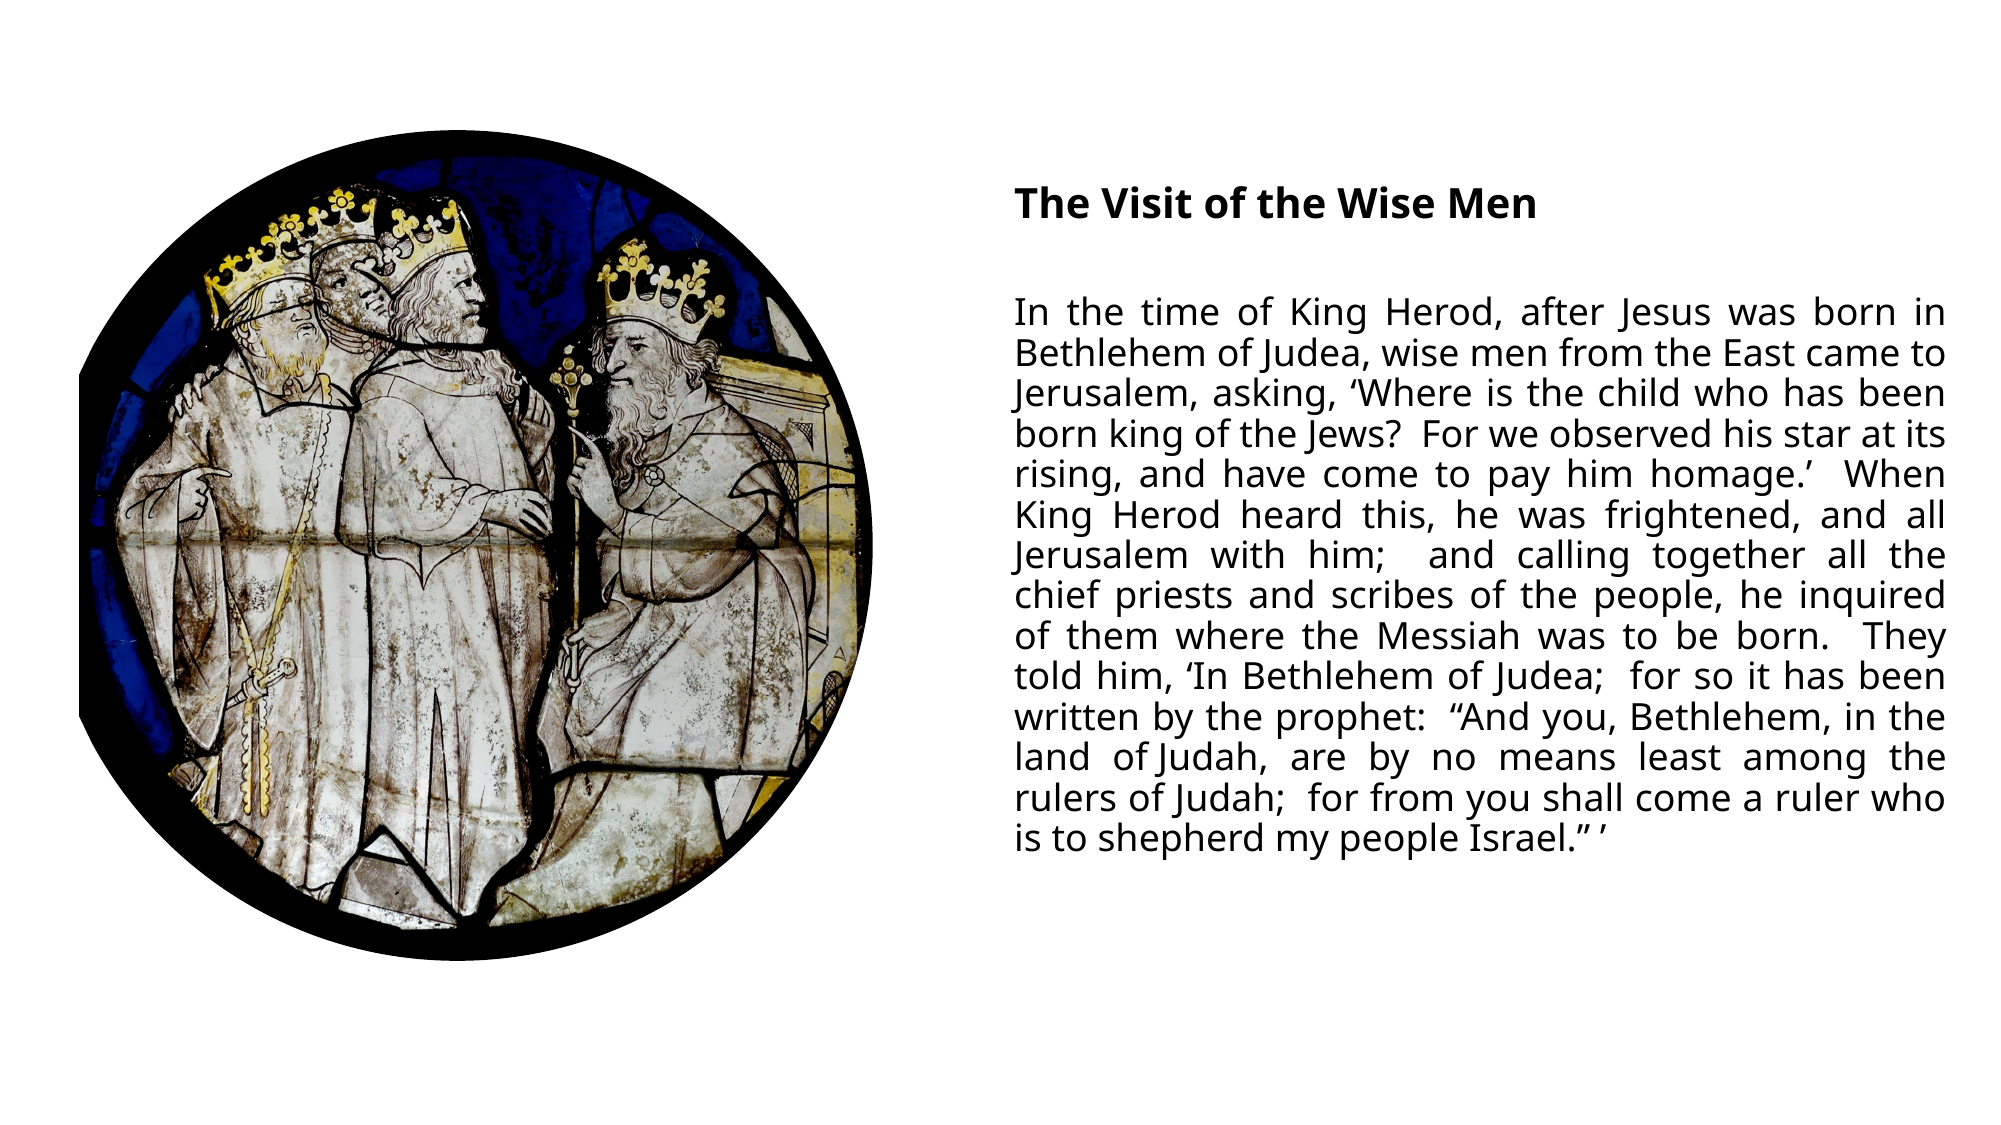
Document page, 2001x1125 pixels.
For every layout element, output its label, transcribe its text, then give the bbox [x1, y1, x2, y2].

text_box The Visit of the Wise Men In the time of King Herod, after Jesus was born in Bethlehem of Judea, wise men from the East came to Jerusalem, asking, ‘Where is the child who has been born king of the Jews? For we observed his star at its rising, and have come to pay him homage.’ When King Herod heard this, he was frightened, and all Jerusalem with him; and calling together all the chief priests and scribes of the people, he inquired of them where the Messiah was to be born. They told him, ‘In Bethlehem of Judea; for so it has been written by the prophet: “And you, Bethlehem, in the land of Judah, are by no means least among the rulers of Judah; for from you shall come a ruler who is to shepherd my people Israel.” ’ [999, 96, 1963, 995]
picture [79, 130, 873, 961]
